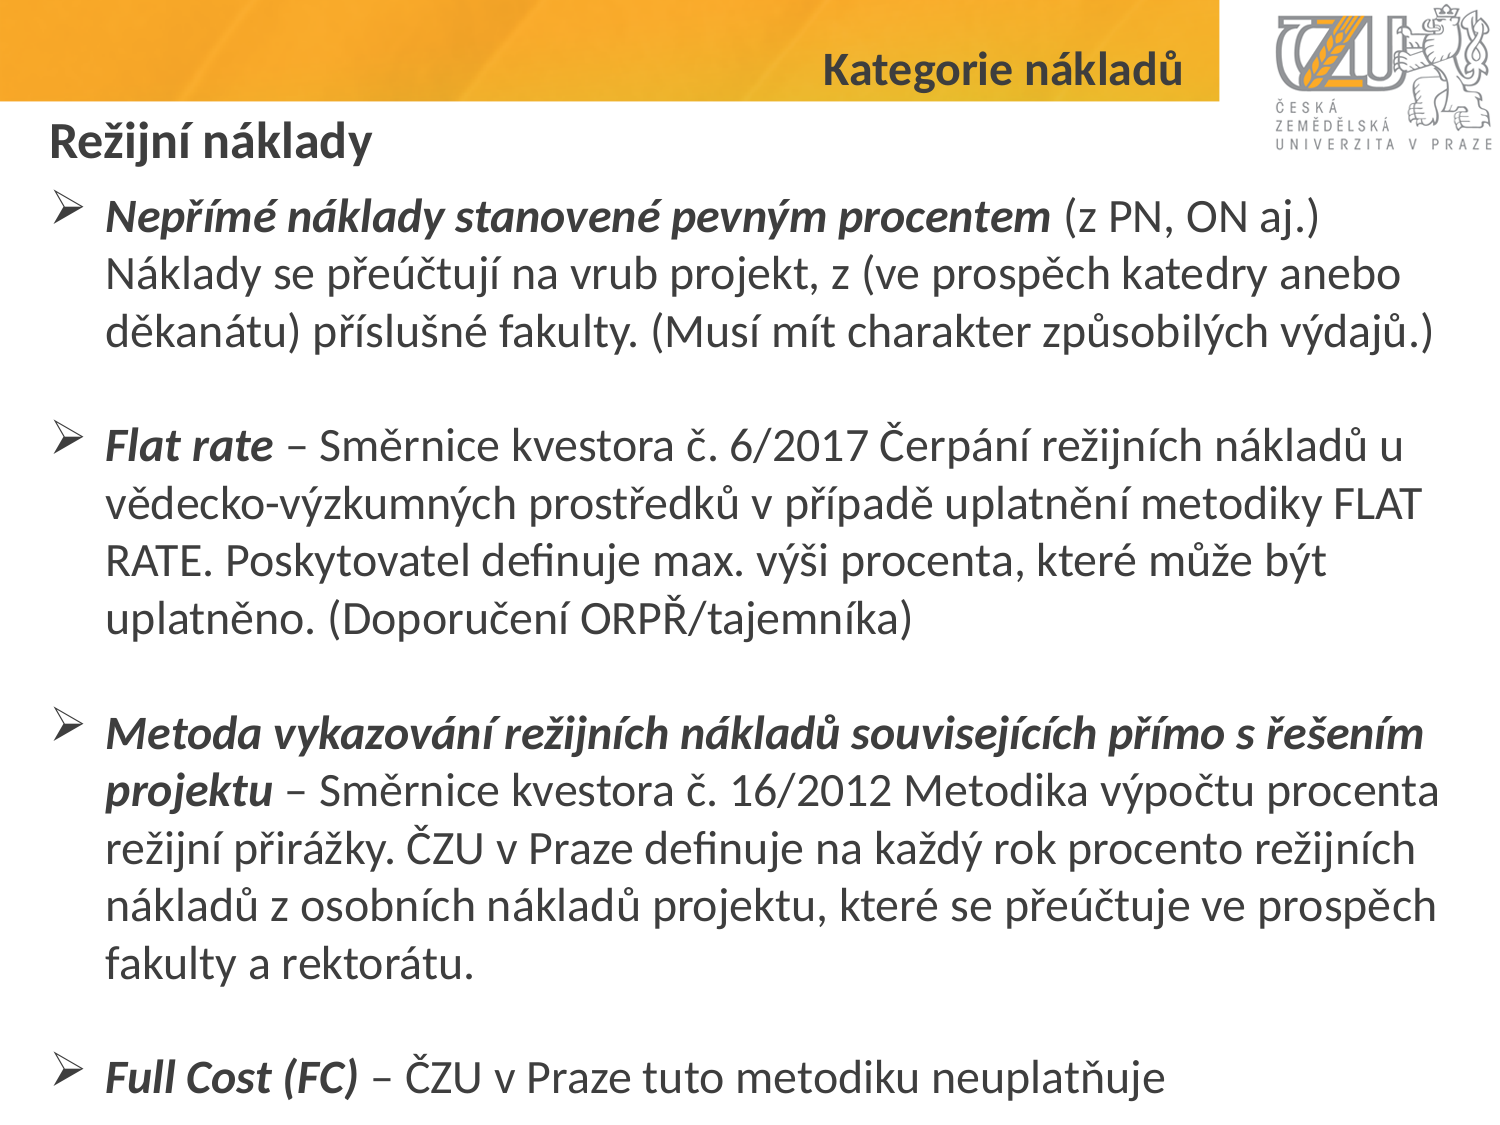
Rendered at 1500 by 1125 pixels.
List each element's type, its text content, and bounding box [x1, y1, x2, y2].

text_box Nepřímé náklady stanovené pevným procentem (z PN, ON aj.) Náklady se přeúčtují na vrub projekt, z (ve prospěch katedry anebo děkanátu) příslušné fakulty. (Musí mít charakter způsobilých výdajů.) Flat rate – Směrnice kvestora č. 6/2017 Čerpání režijních nákladů u vědecko-výzkumných prostředků v případě uplatnění metodiky FLAT RATE. Poskytovatel definuje max. výši procenta, které může být uplatněno. (Doporučení ORPŘ/tajemníka) Metoda vykazování režijních nákladů souvisejících přímo s řešením projektu – Směrnice kvestora č. 16/2012 Metodika výpočtu procenta režijní přirážky. ČZU v Praze definuje na každý rok procento režijních nákladů z osobních nákladů projektu, které se přeúčtuje ve prospěch fakulty a rektorátu. Full Cost (FC) – ČZU v Praze tuto metodiku neuplatňuje [34, 184, 1500, 1104]
text_box Kategorie nákladů [808, 19, 1273, 114]
picture [0, 0, 1500, 1125]
title Režijní náklady [34, 90, 1263, 184]
